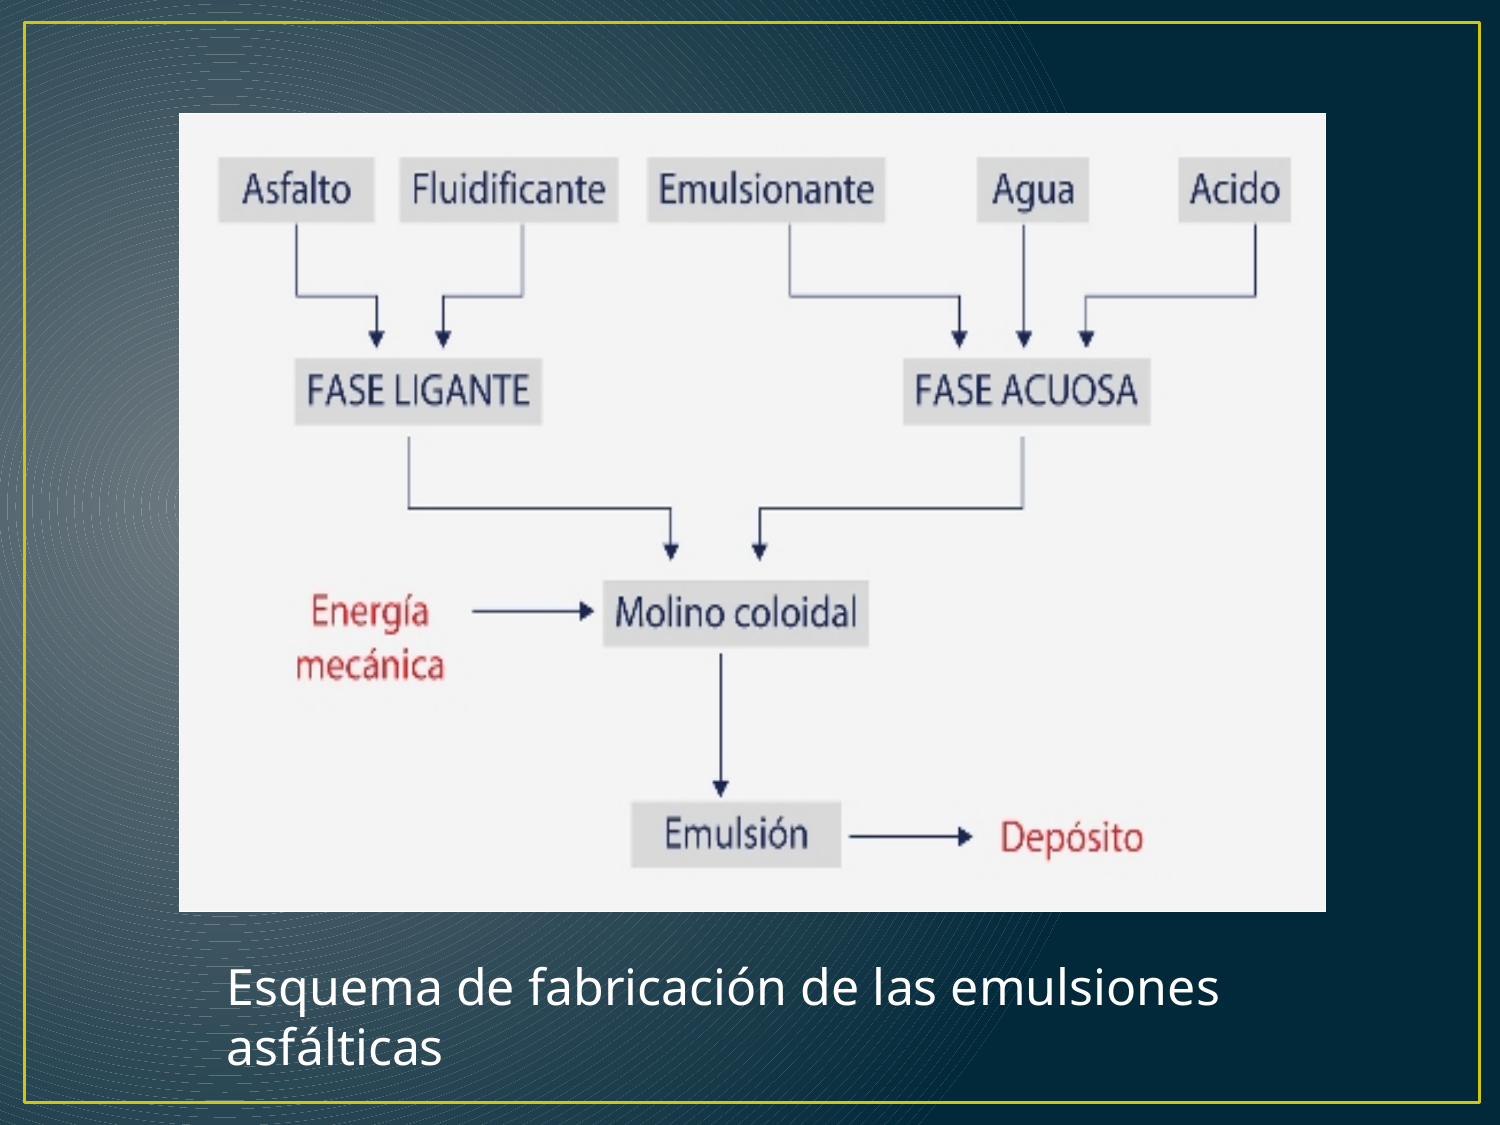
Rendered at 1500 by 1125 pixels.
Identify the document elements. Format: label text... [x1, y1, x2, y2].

picture [179, 107, 1325, 912]
text_box Esquema de fabricación de las emulsiones asfálticas [212, 947, 1294, 1083]
picture [1018, 916, 1029, 925]
